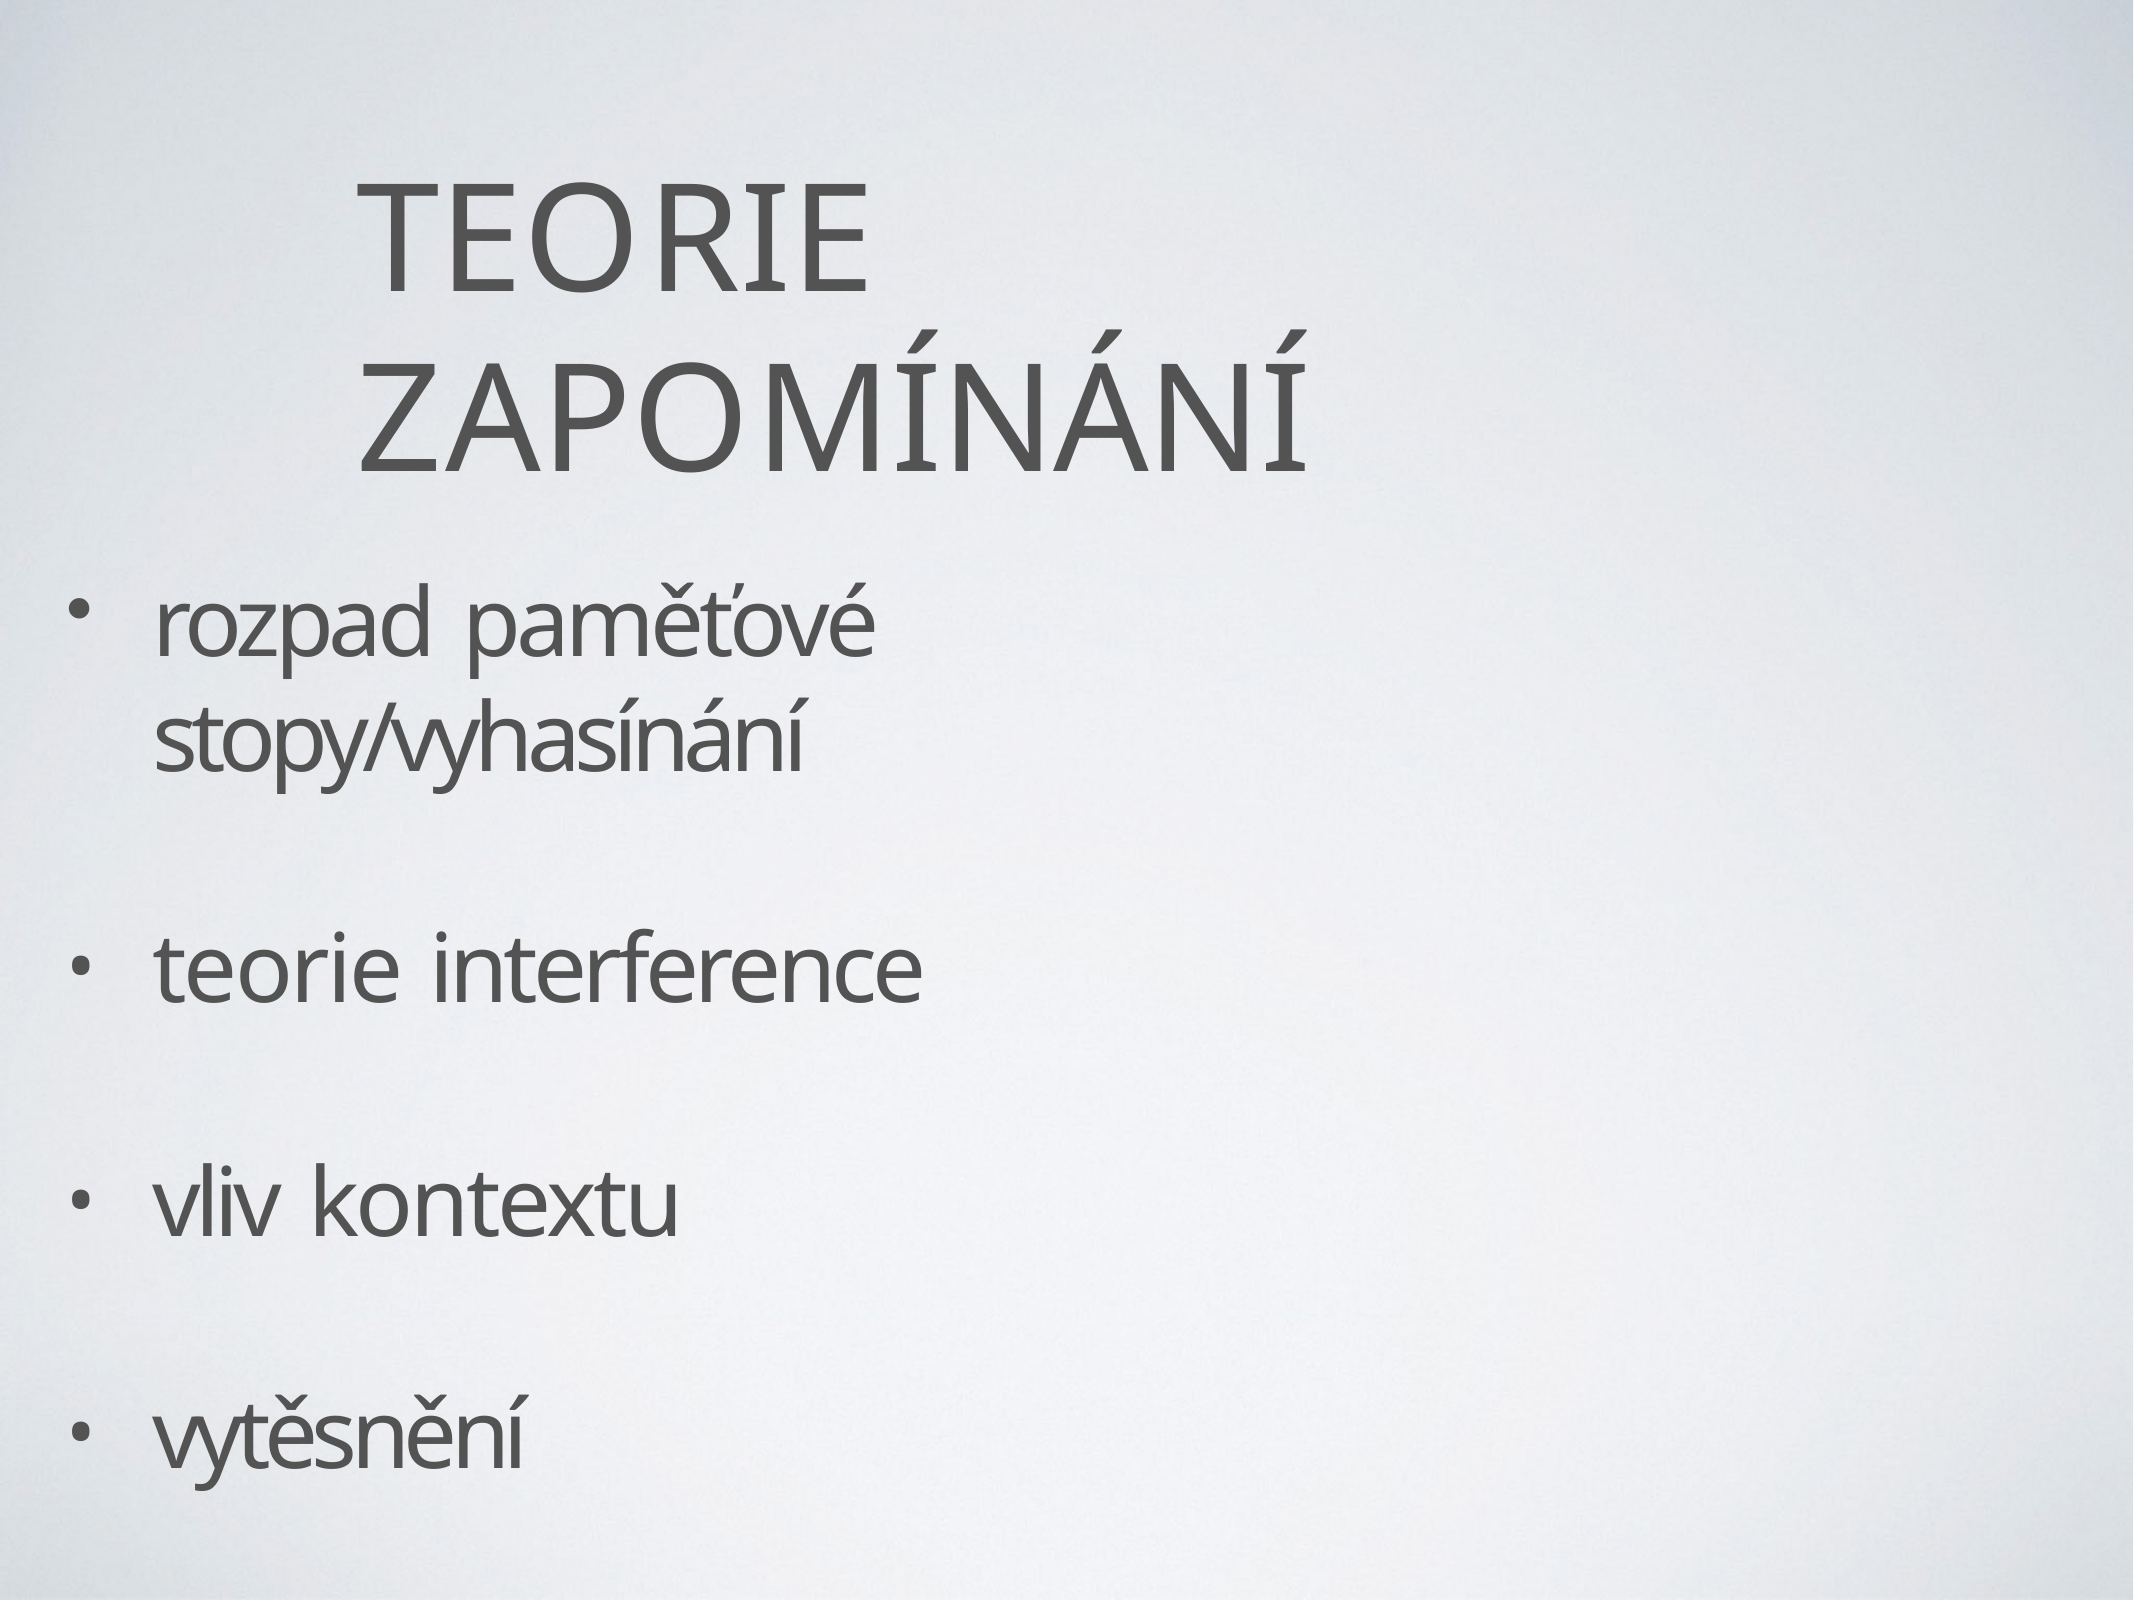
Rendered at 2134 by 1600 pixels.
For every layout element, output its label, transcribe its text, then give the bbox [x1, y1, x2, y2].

picture [0, 0, 2134, 1600]
text_box rozpad paměťové stopy/vyhasínání teorie interference vliv kontextu vytěsnění [64, 558, 1463, 1488]
title TEORIE ZAPOMÍNÁNÍ [354, 139, 1780, 502]
